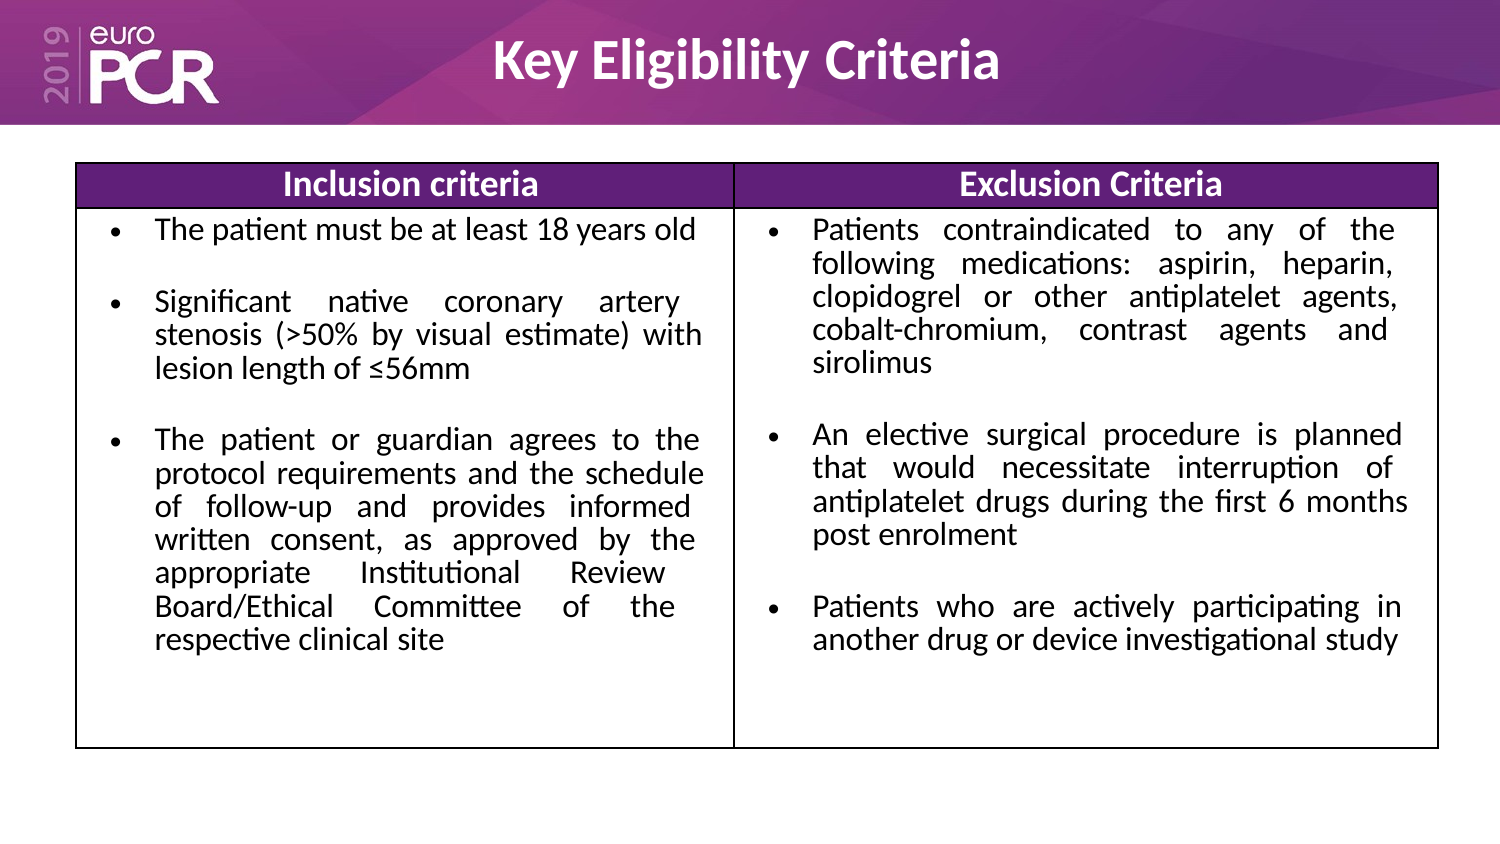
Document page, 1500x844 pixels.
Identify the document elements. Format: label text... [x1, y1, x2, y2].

table_cell The patient must be at least 18 years old Significant native coronary artery stenosis (>50% by visual estimate) with lesion length of ≤56mm The patient or guardian agrees to the protocol requirements and the schedule of follow-up and provides informed written consent, as approved by the appropriate Institutional Review Board/Ethical Committee of the respective clinical site [77, 209, 733, 747]
table_header Inclusion criteria [77, 164, 733, 207]
title Key Eligibility Criteria [491, 19, 1009, 162]
picture [0, 0, 1500, 125]
table_header Exclusion Criteria [735, 164, 1437, 207]
table_cell Patients contraindicated to any of the following medications: aspirin, heparin, clopidogrel or other antiplatelet agents, cobalt-chromium, contrast agents and sirolimus An elective surgical procedure is planned that would necessitate interruption of antiplatelet drugs during the first 6 months post enrolment Patients who are actively participating in another drug or device investigational study [735, 209, 1437, 747]
